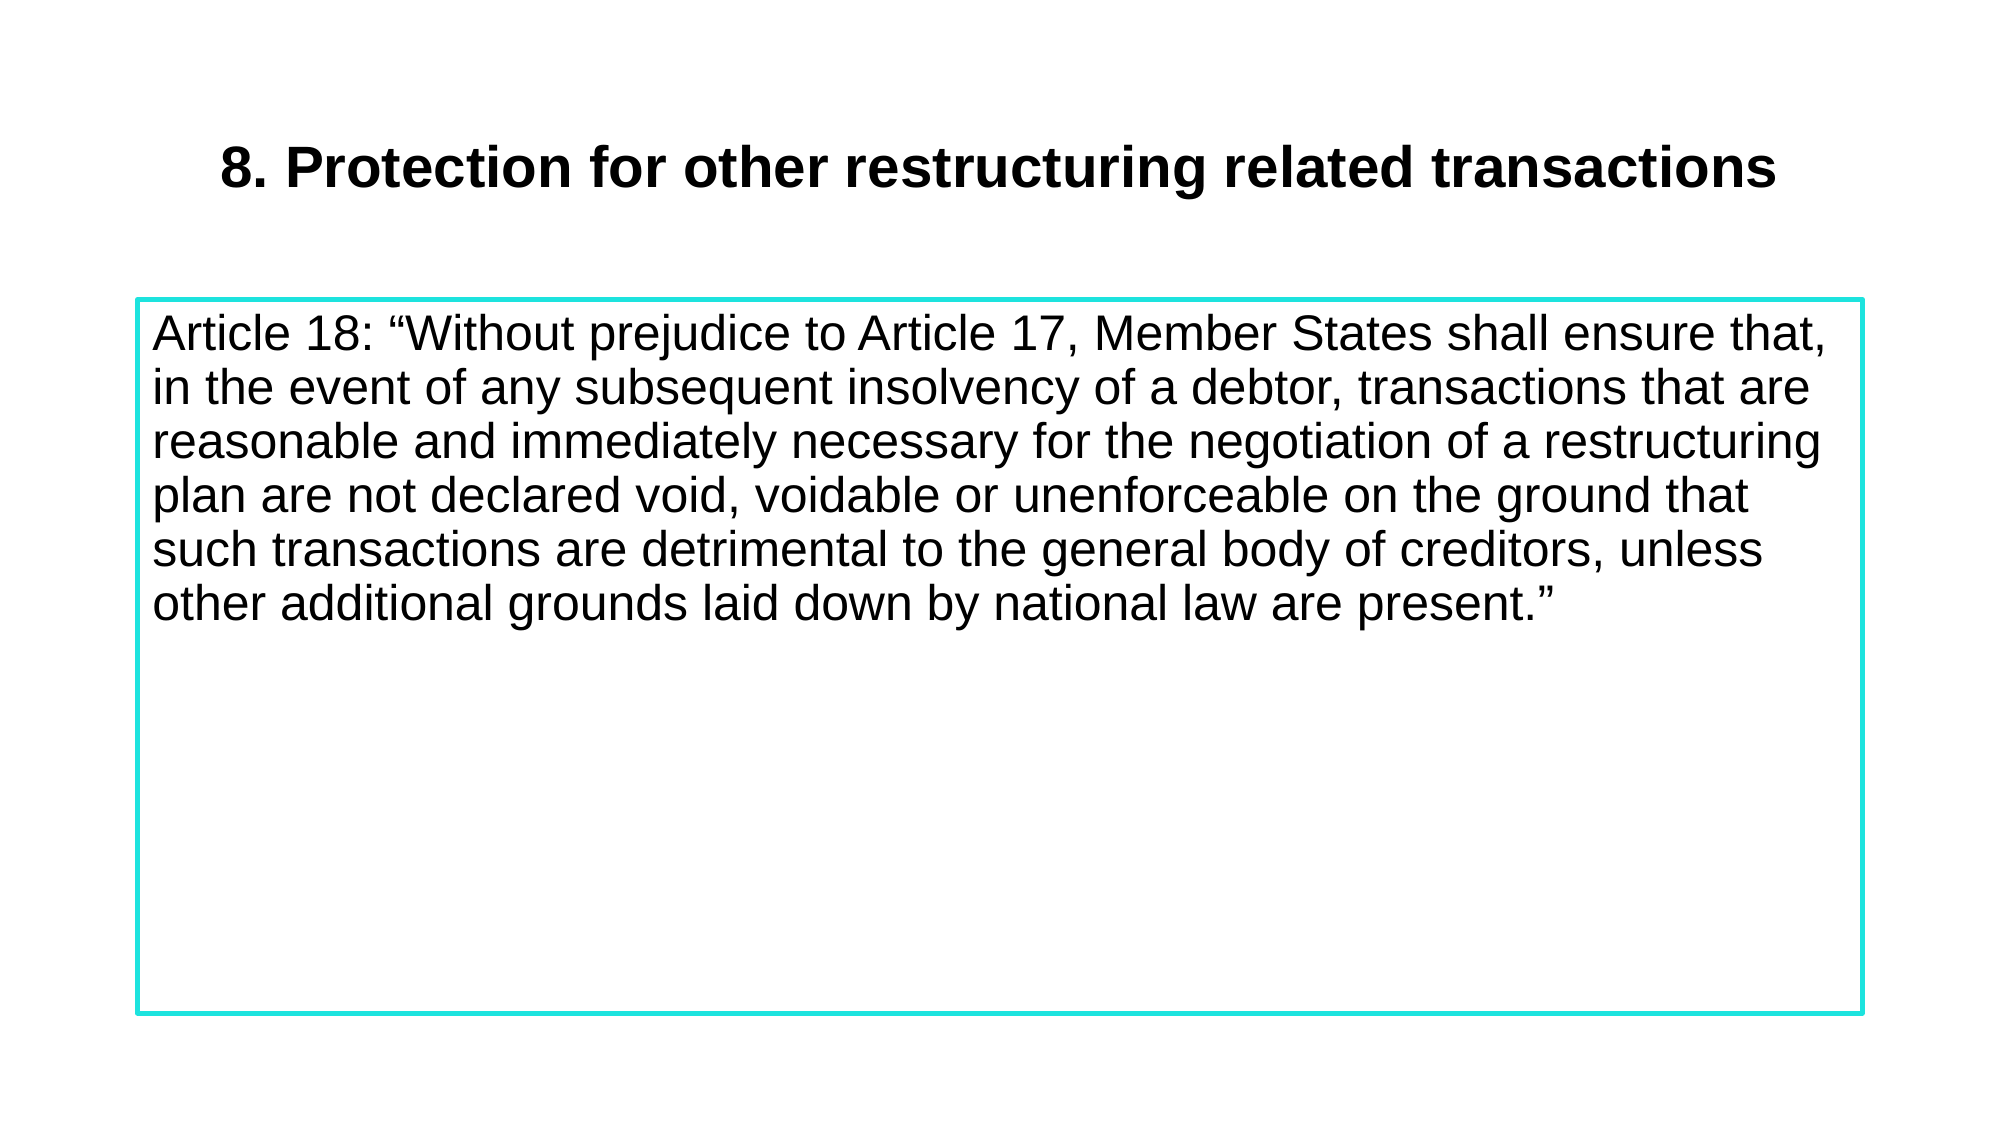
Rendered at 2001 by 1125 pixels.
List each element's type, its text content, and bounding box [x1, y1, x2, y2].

list Article 18: “Without prejudice to Article 17, Member States shall ensure that, in the event of any subsequent insolvency of a debtor, transactions that are reasonable and immediately necessary for the negotiation of a restructuring plan are not declared void, voidable or unenforceable on the ground that such transactions are detrimental to the general body of creditors, unless other additional grounds laid down by national law are present.” [137, 299, 1863, 1014]
title 8. Protection for other restructuring related transactions [137, 59, 1863, 278]
